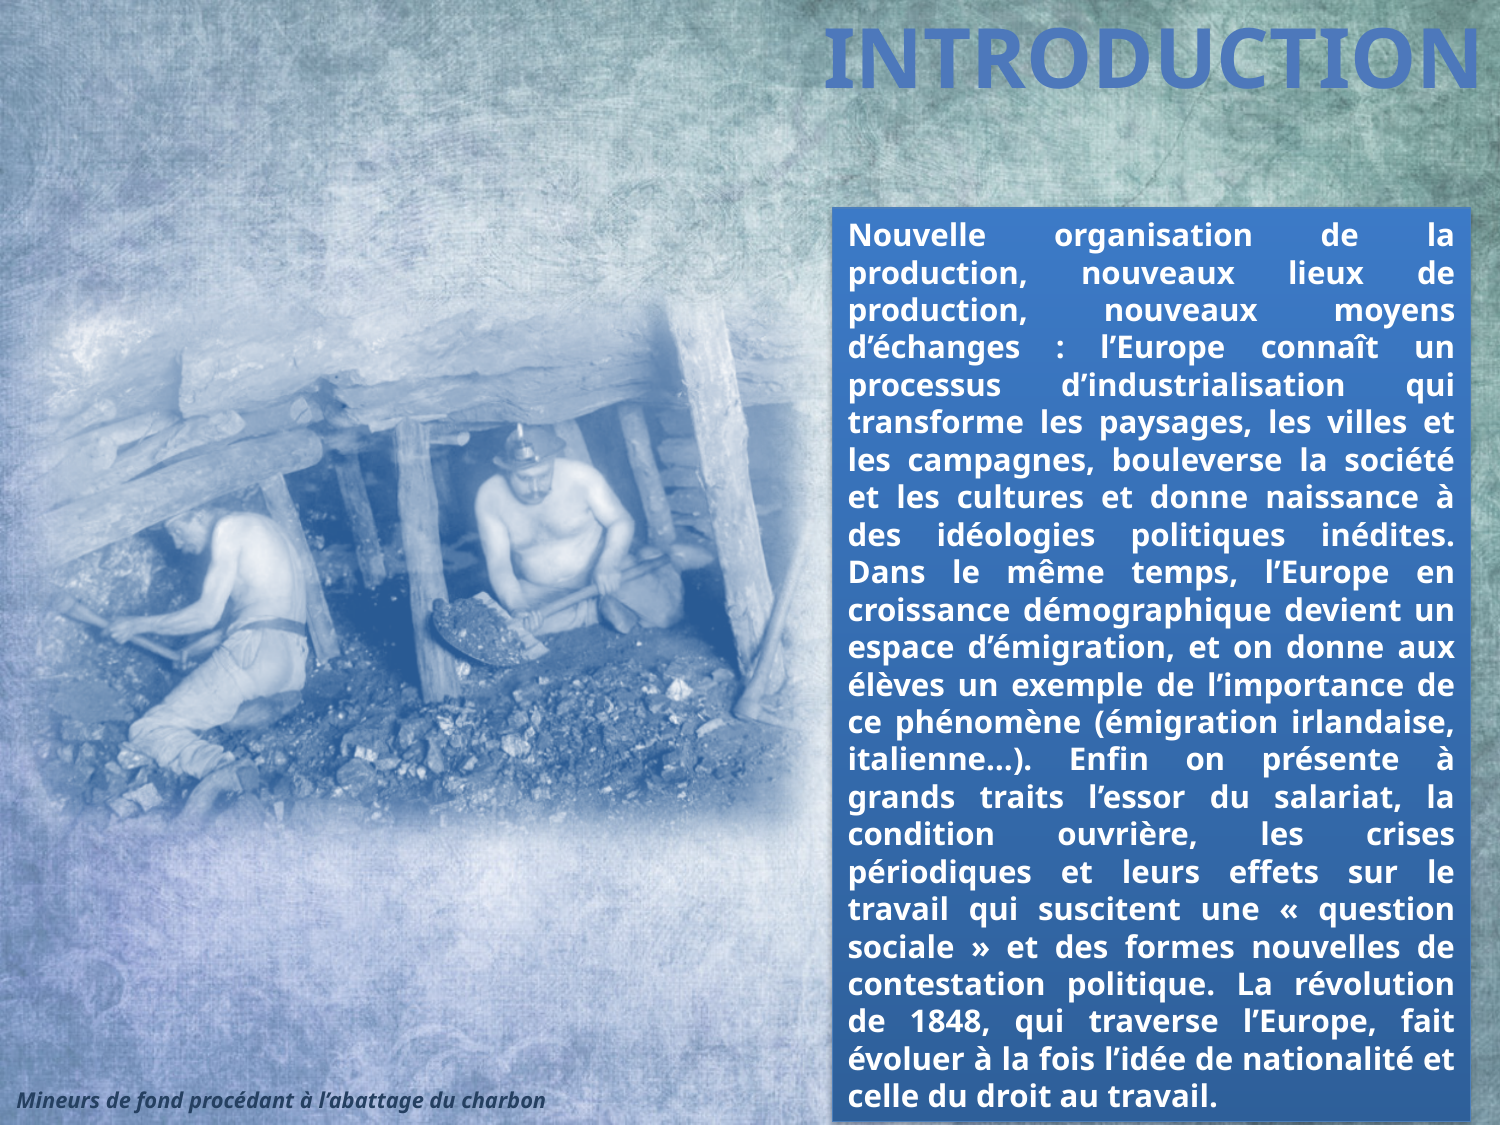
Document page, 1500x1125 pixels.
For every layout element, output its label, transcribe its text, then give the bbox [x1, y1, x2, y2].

text_box Introduction [0, 0, 1500, 113]
text_box Mineurs de fond procédant à l’abattage du charbon [1, 1078, 1500, 1120]
picture [0, 259, 842, 866]
text_box Nouvelle organisation de la production, nouveaux lieux de production, nouveaux moyens d’échanges : l’Europe connaît un processus d’industrialisation qui transforme les paysages, les villes et les campagnes, bouleverse la société et les cultures et donne naissance à des idéologies politiques inédites. Dans le même temps, l’Europe en croissance démographique devient un espace d’émigration, et on donne aux élèves un exemple de l’importance de ce phénomène (émigration irlandaise, italienne…). Enfin on présente à grands traits l’essor du salariat, la condition ouvrière, les crises périodiques et leurs effets sur le travail qui suscitent une « question sociale » et des formes nouvelles de contestation politique. La révolution de 1848, qui traverse l’Europe, fait évoluer à la fois l’idée de nationalité et celle du droit au travail. [832, 207, 1471, 1078]
